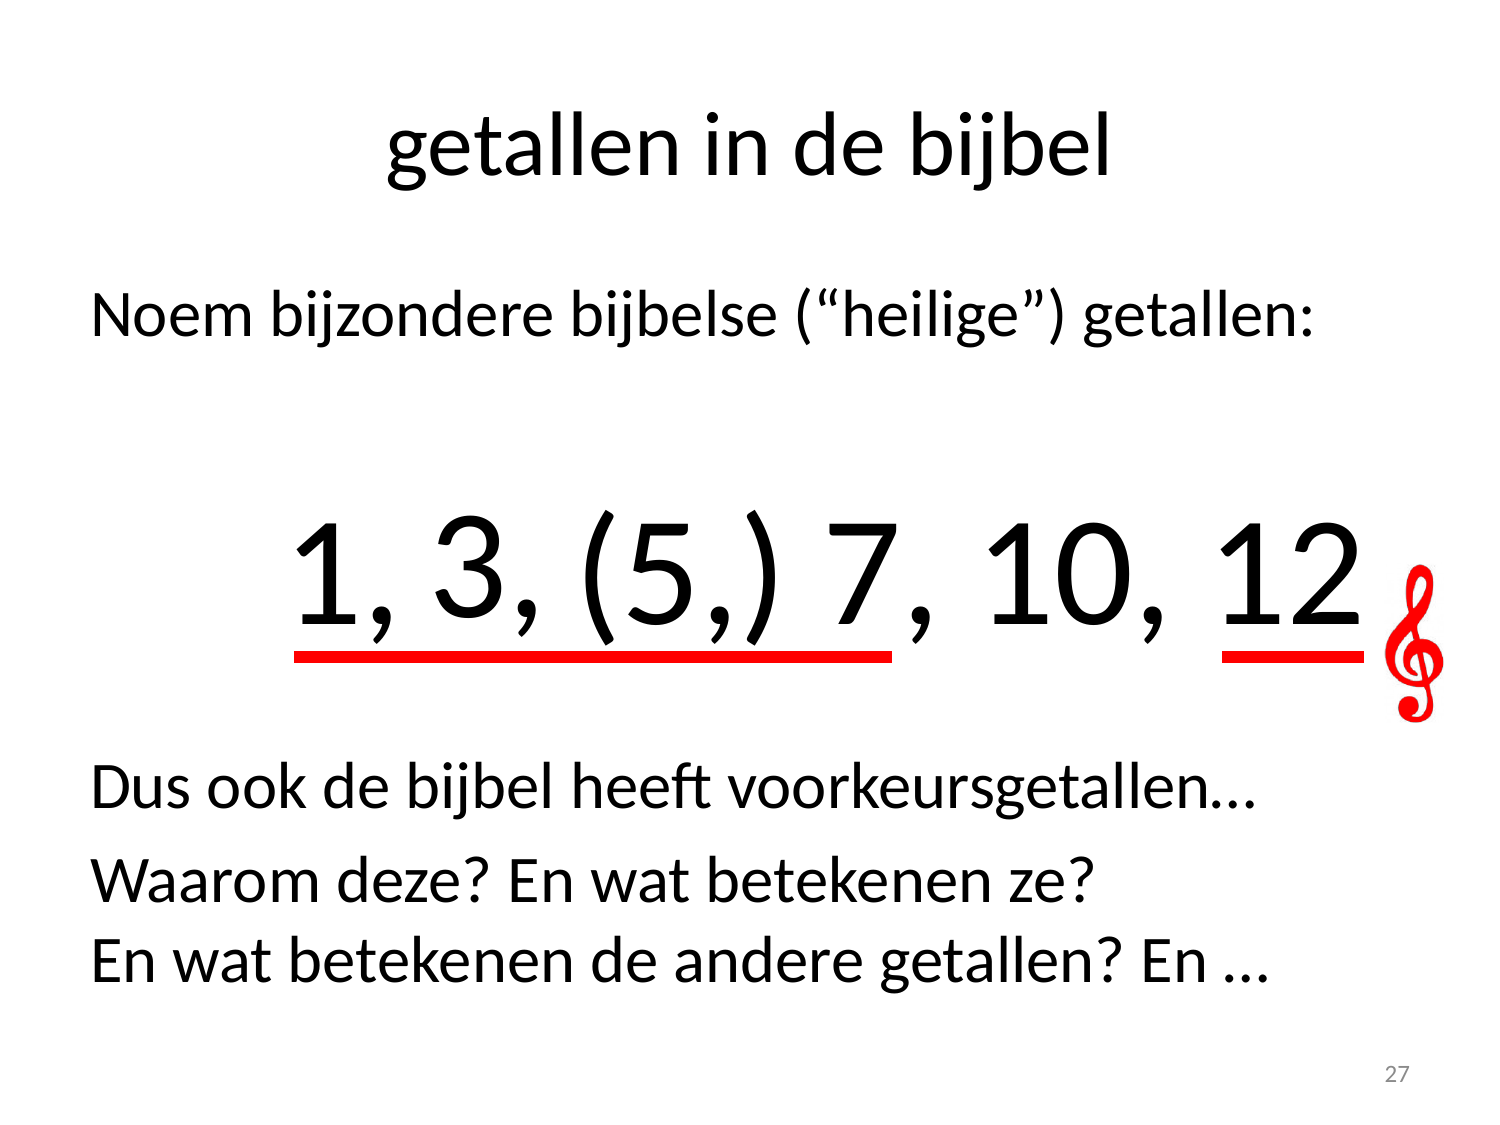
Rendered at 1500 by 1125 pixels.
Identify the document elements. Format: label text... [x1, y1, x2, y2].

text_box (5,) 7, 10, 12 [552, 466, 1390, 560]
text_box 1, [252, 466, 433, 659]
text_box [293, 562, 1445, 723]
list Noem bijzondere bijbelse (“heilige”) getallen: 1, 3, 7, 12 Dus ook de bijbel heeft voorkeursgetallen… Waarom deze? En wat betekenen ze? En wat betekenen de andere getallen? En … [75, 262, 1471, 1047]
slide_number 27 [1074, 1042, 1425, 1103]
title getallen in de bijbel [75, 45, 1425, 233]
